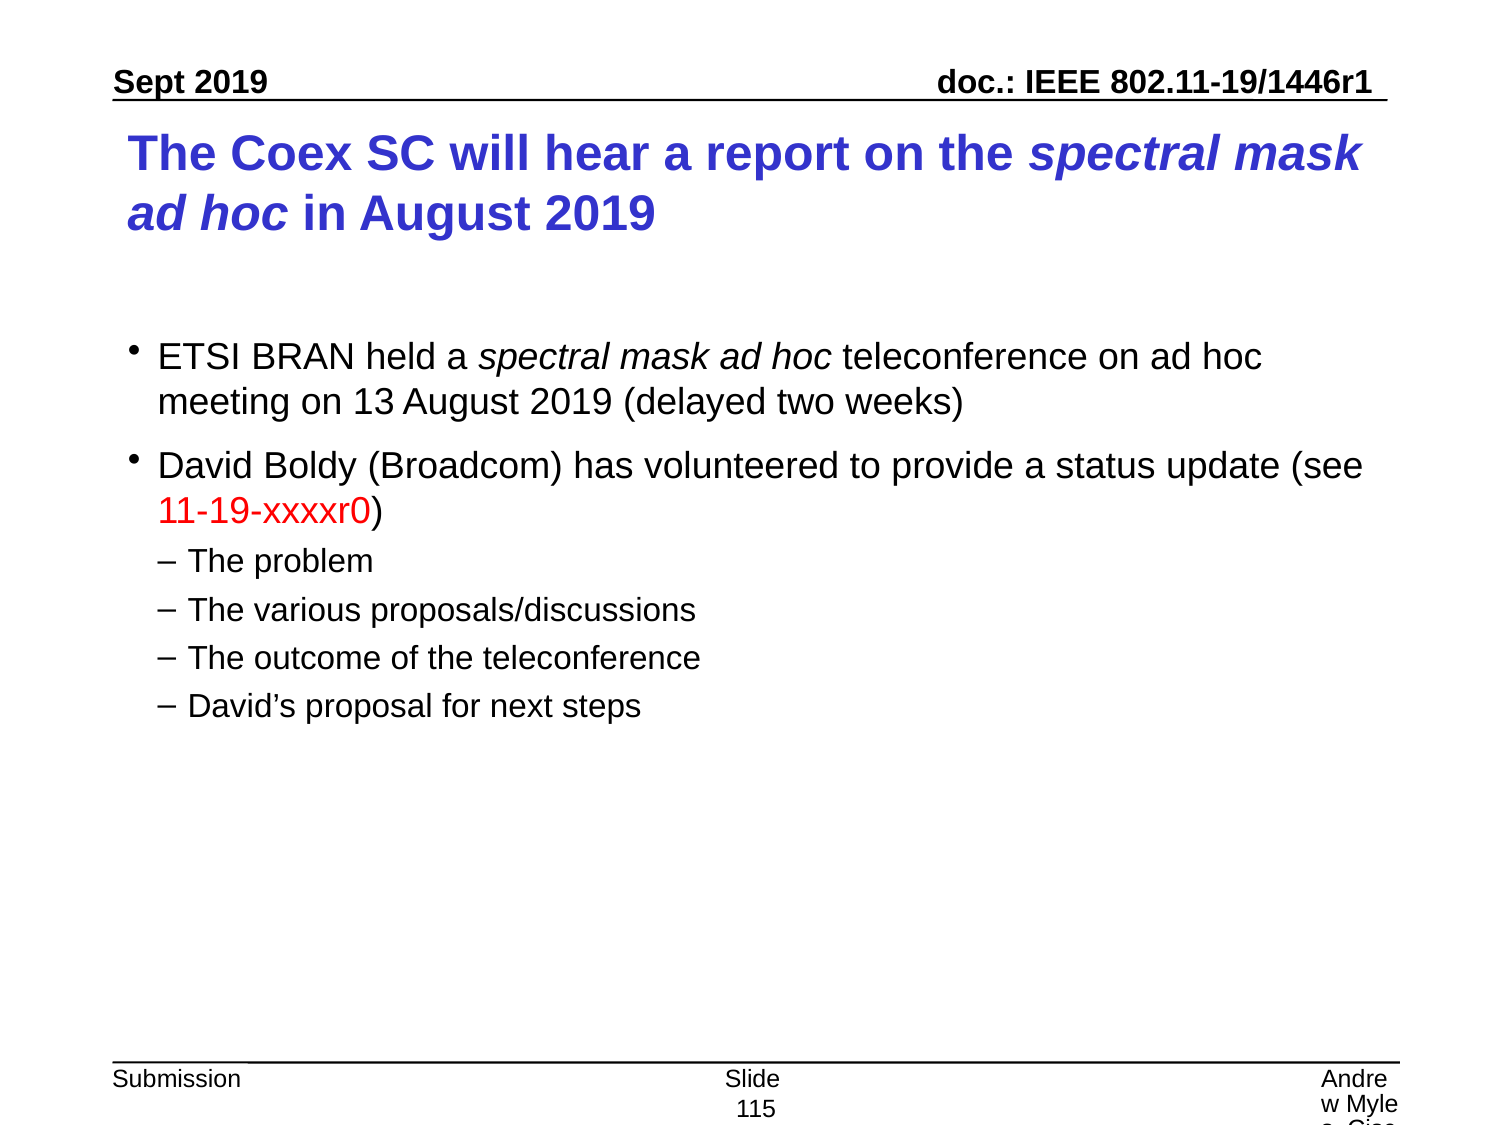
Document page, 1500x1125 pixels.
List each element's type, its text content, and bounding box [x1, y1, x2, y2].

title The Coex SC will hear a report on the spectral mask ad hoc in August 2019 [112, 112, 1388, 288]
slide_number Slide 115 [709, 1061, 803, 1093]
list ETSI BRAN held a spectral mask ad hoc teleconference on ad hoc meeting on 13 August 2019 (delayed two weeks) David Boldy (Broadcom) has volunteered to provide a status update (see 11-19-xxxxr0) The problem The various proposals/discussions The outcome of the teleconference David’s proposal for next steps [112, 324, 1388, 1000]
footer Andrew Myles, Cisco [1320, 1061, 1402, 1093]
